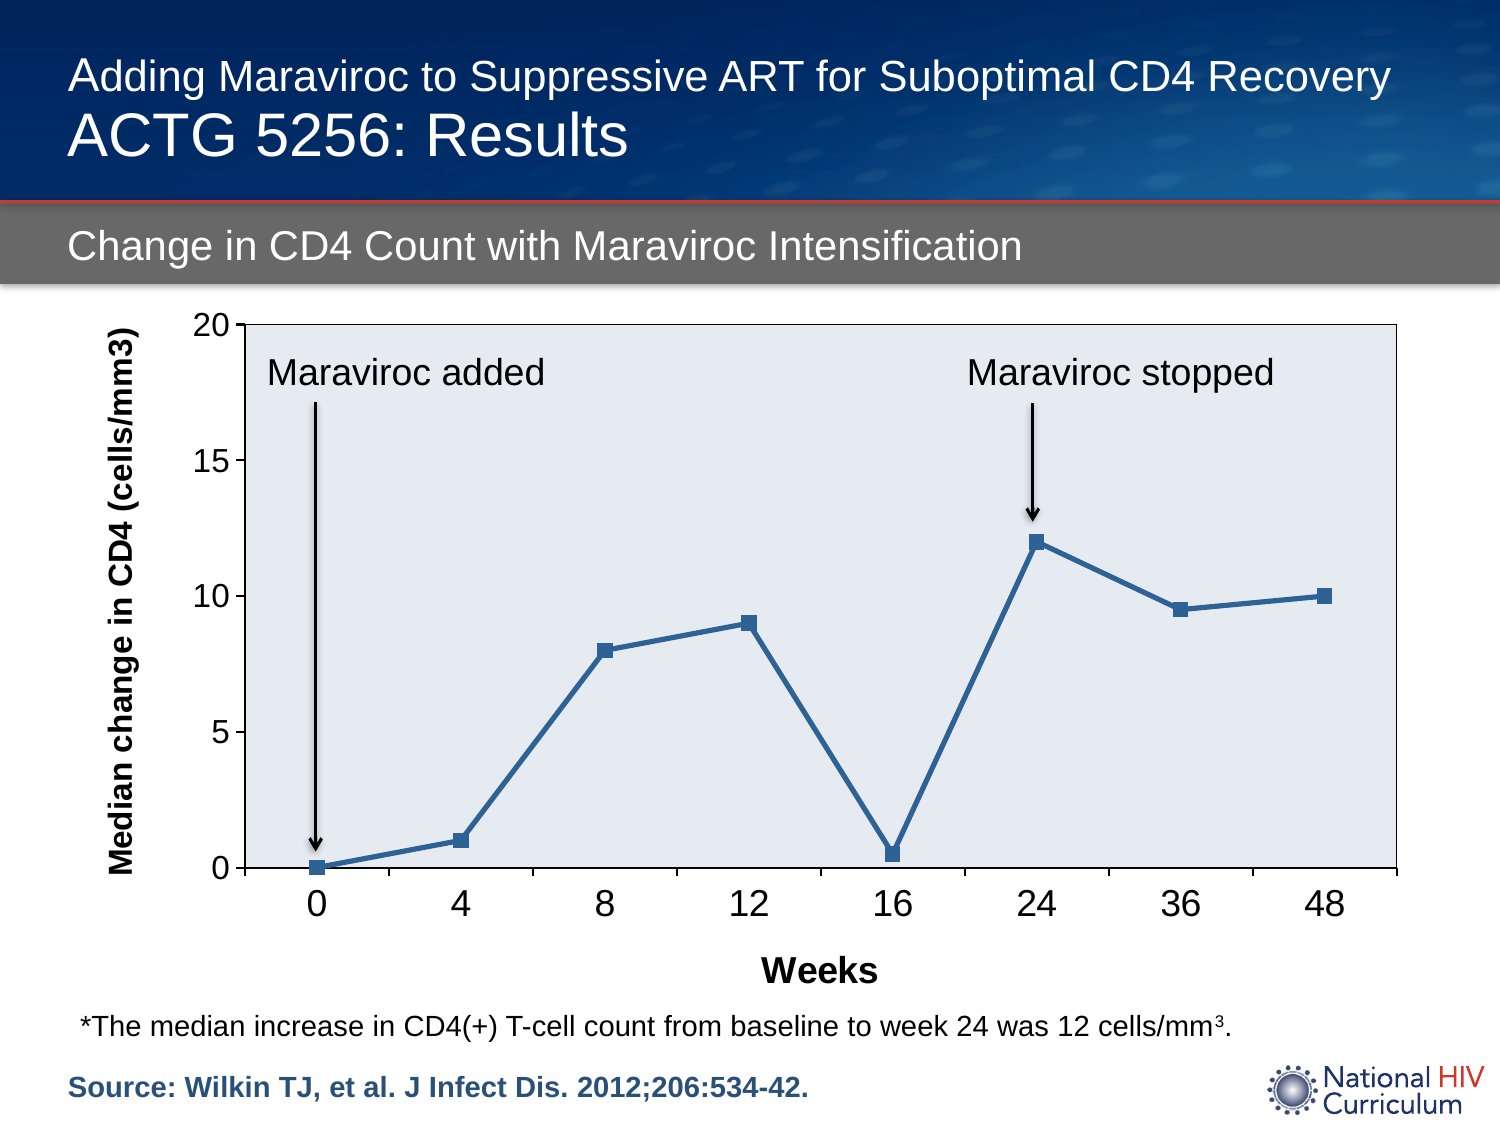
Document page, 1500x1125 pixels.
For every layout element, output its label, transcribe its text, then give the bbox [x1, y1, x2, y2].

list Source: Wilkin TJ, et al. J Infect Dis. 2012;206:534-42. [53, 1059, 1261, 1113]
list Change in CD4 Count with Maraviroc Intensification [52, 205, 1448, 281]
picture [1267, 1065, 1318, 1115]
chart [75, 299, 1426, 1004]
text_box *The median increase in CD4(+) T-cell count from baseline to week 24 was 12 cells/mm3. [65, 999, 1256, 1050]
picture [0, 0, 1500, 200]
title Adding Maraviroc to Suppressive ART for Suboptimal CD4 Recovery ACTG 5256: Results [53, 19, 1447, 199]
